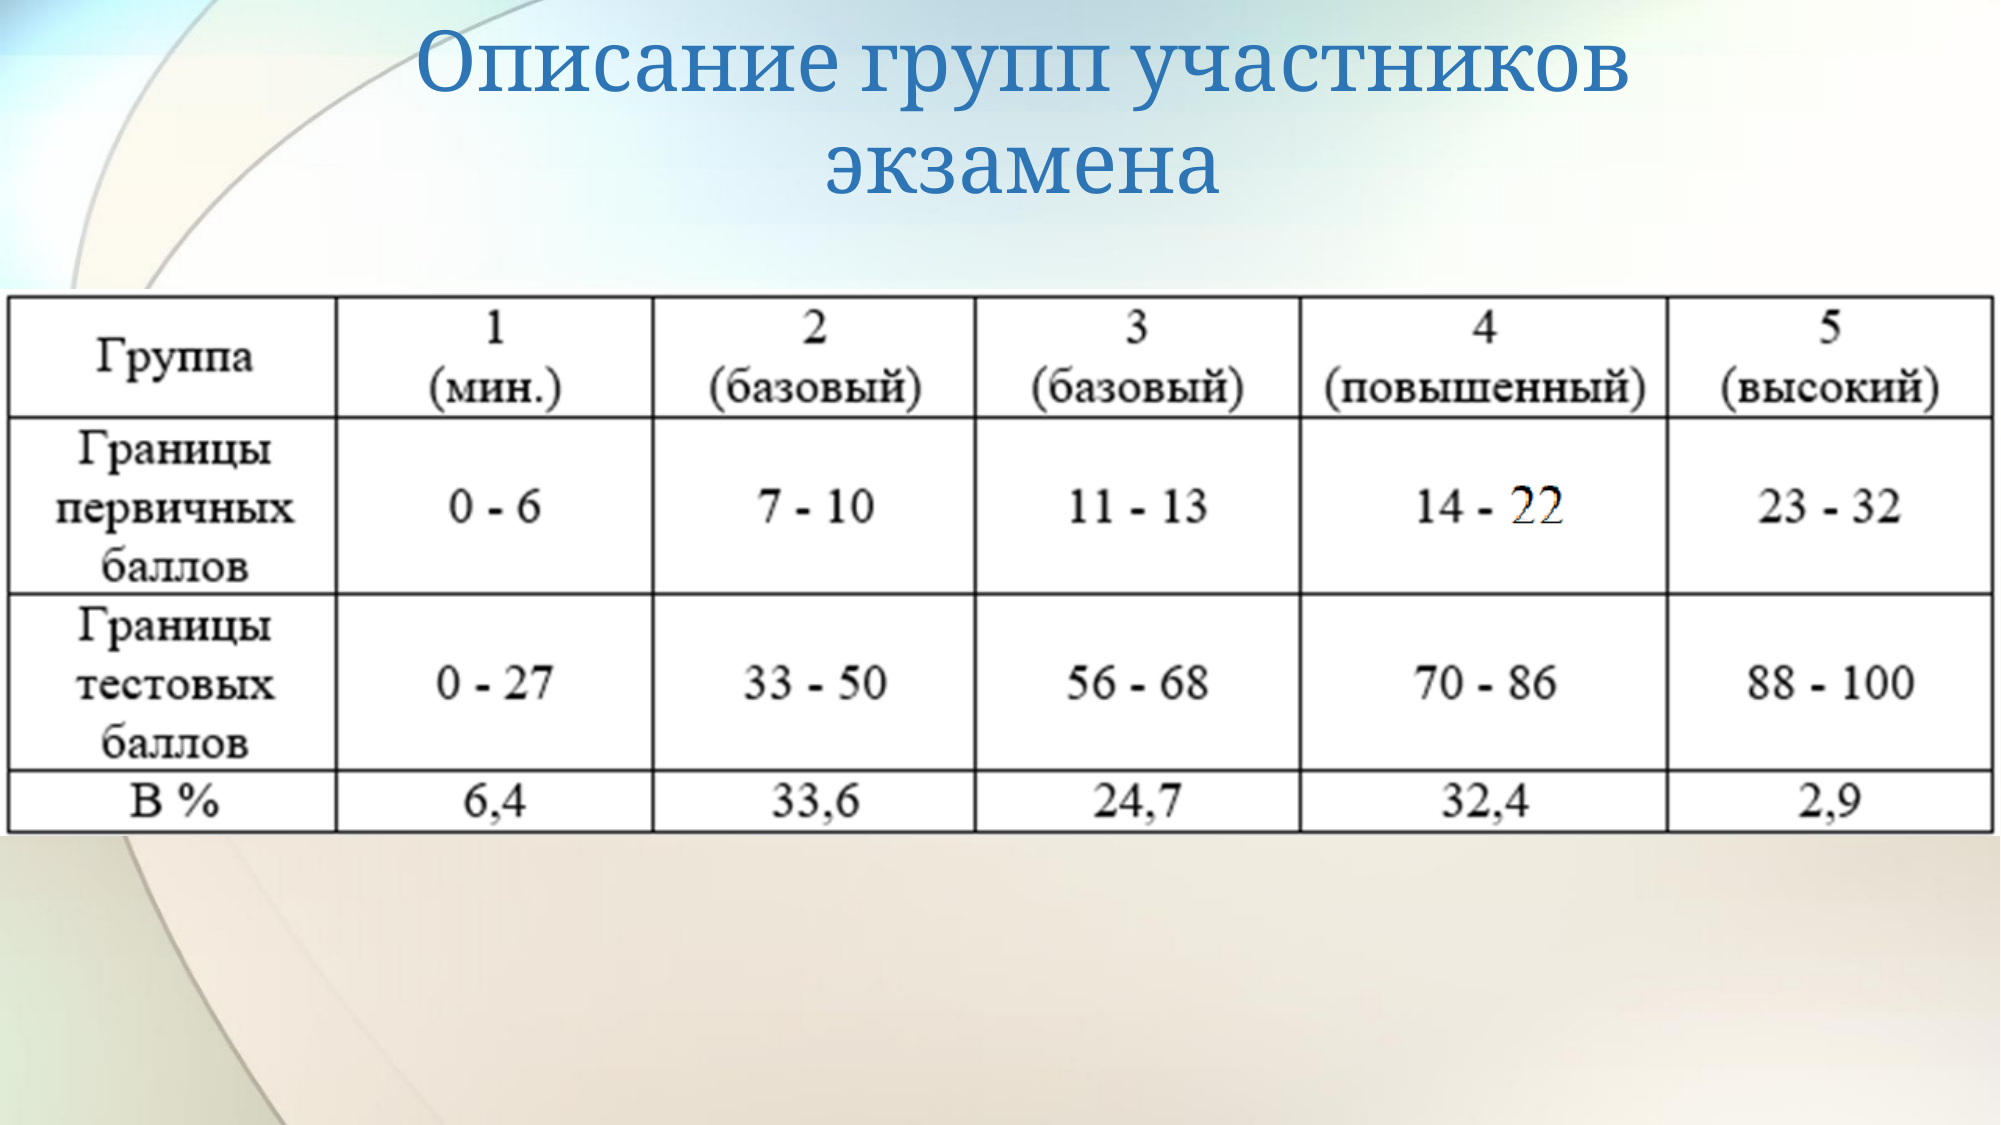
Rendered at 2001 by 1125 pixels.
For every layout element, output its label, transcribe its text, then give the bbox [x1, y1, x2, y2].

picture [0, 0, 2001, 1125]
title Описание групп участников экзамена [283, 0, 1765, 218]
